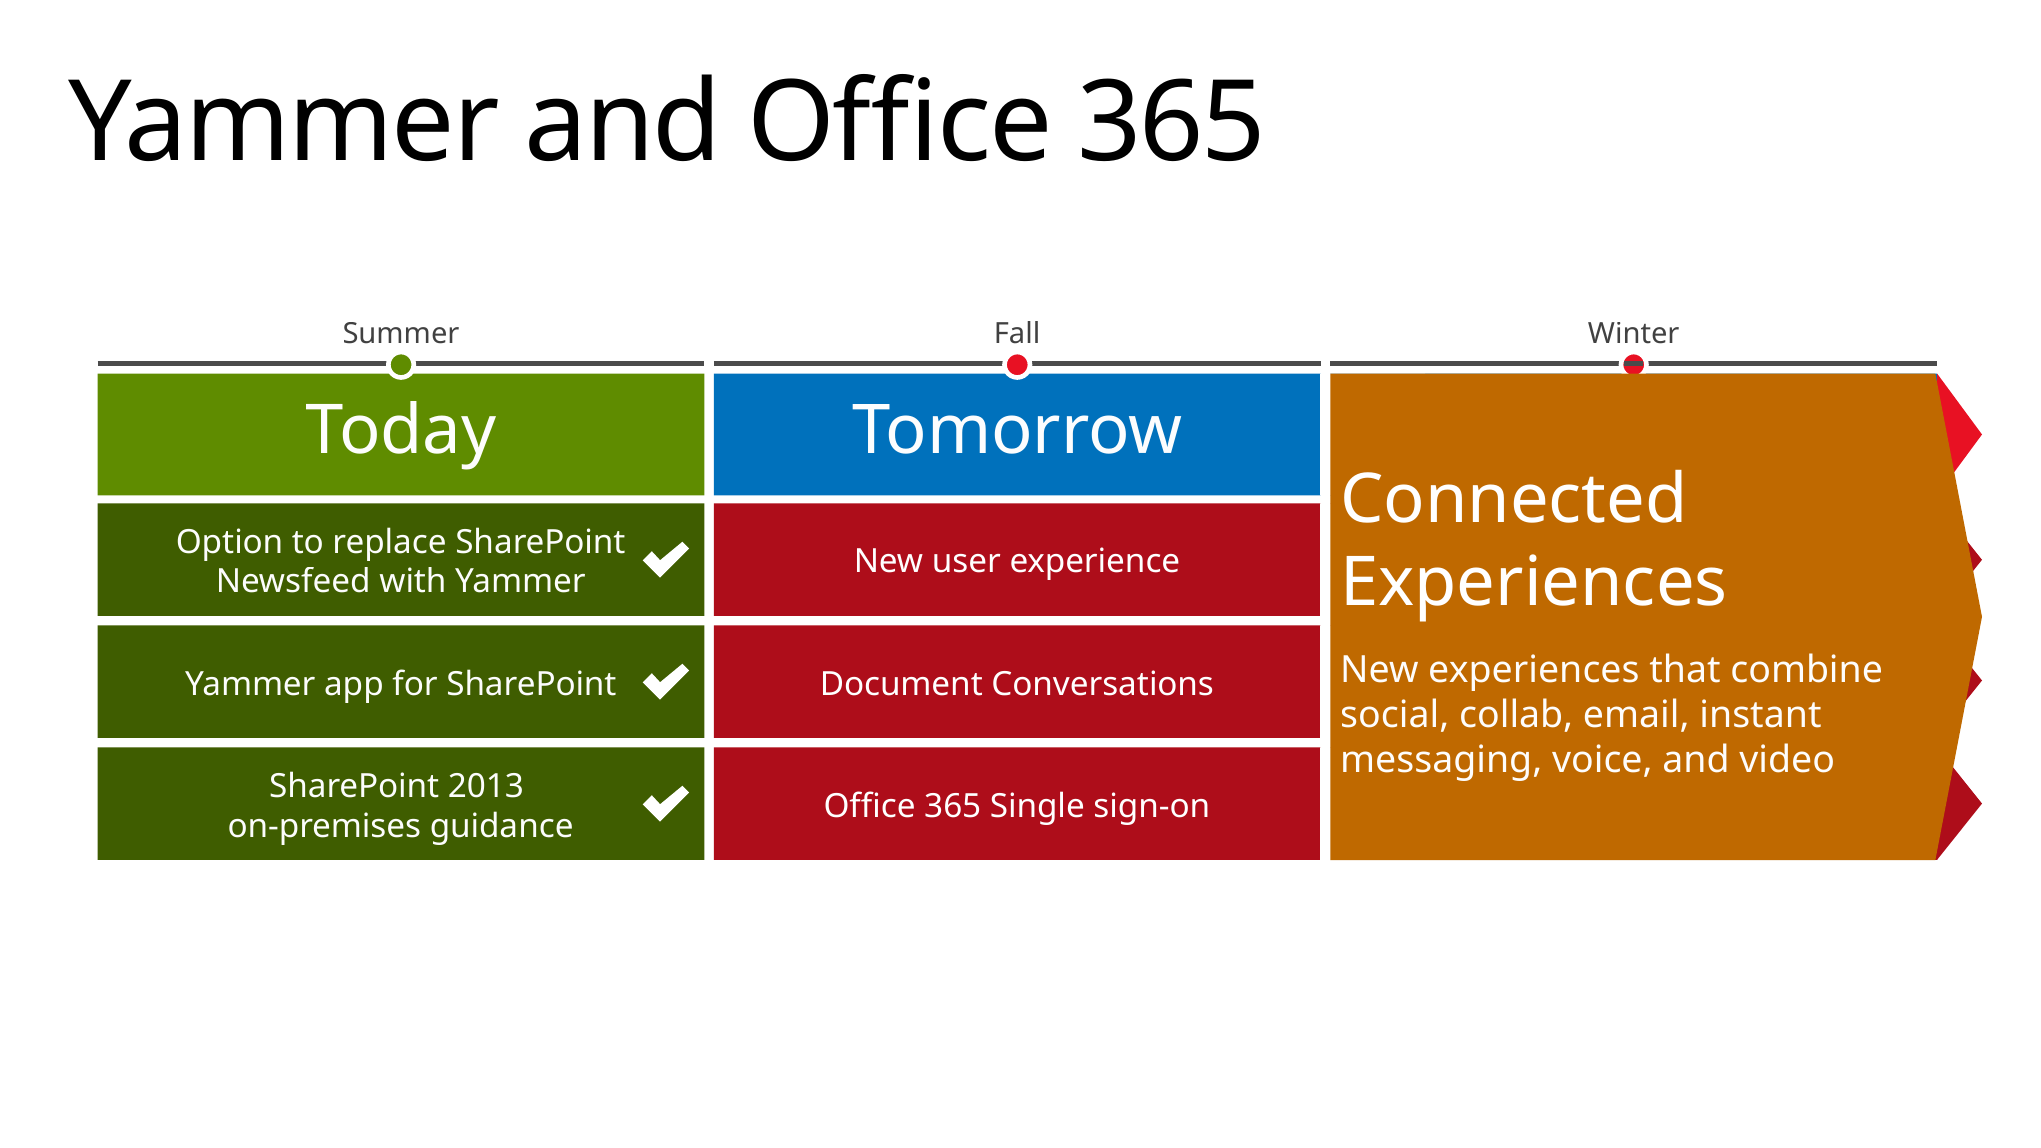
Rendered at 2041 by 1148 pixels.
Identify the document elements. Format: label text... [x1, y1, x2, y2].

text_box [713, 306, 1983, 861]
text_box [97, 306, 705, 861]
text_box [1319, 373, 1330, 861]
title Yammer and Office 365 [45, 48, 1996, 199]
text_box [1330, 363, 1983, 861]
